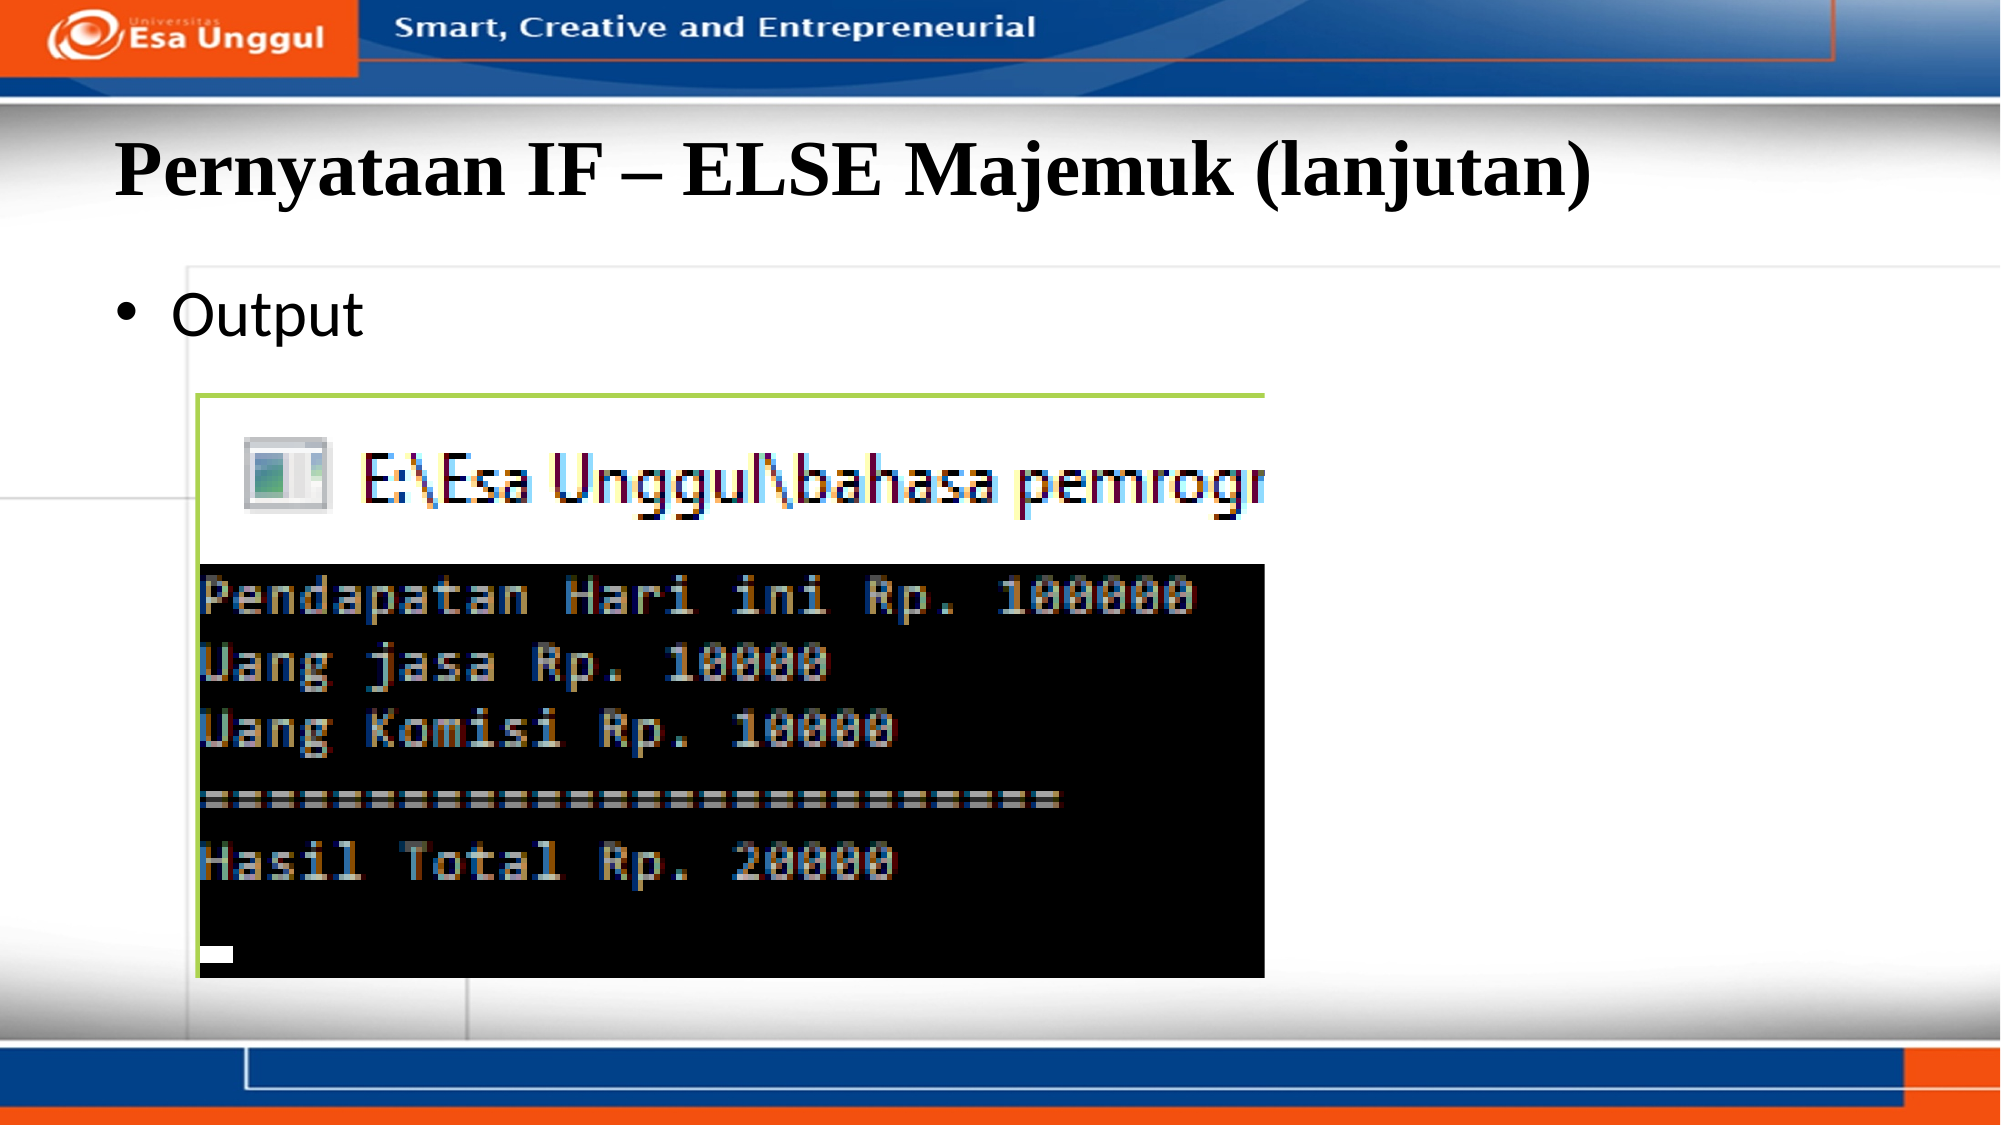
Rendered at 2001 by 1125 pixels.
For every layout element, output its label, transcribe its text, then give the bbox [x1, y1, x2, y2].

title Pernyataan IF – ELSE Majemuk (lanjutan) [99, 94, 1900, 233]
list Output [99, 262, 1900, 1005]
picture [0, 0, 2001, 1125]
